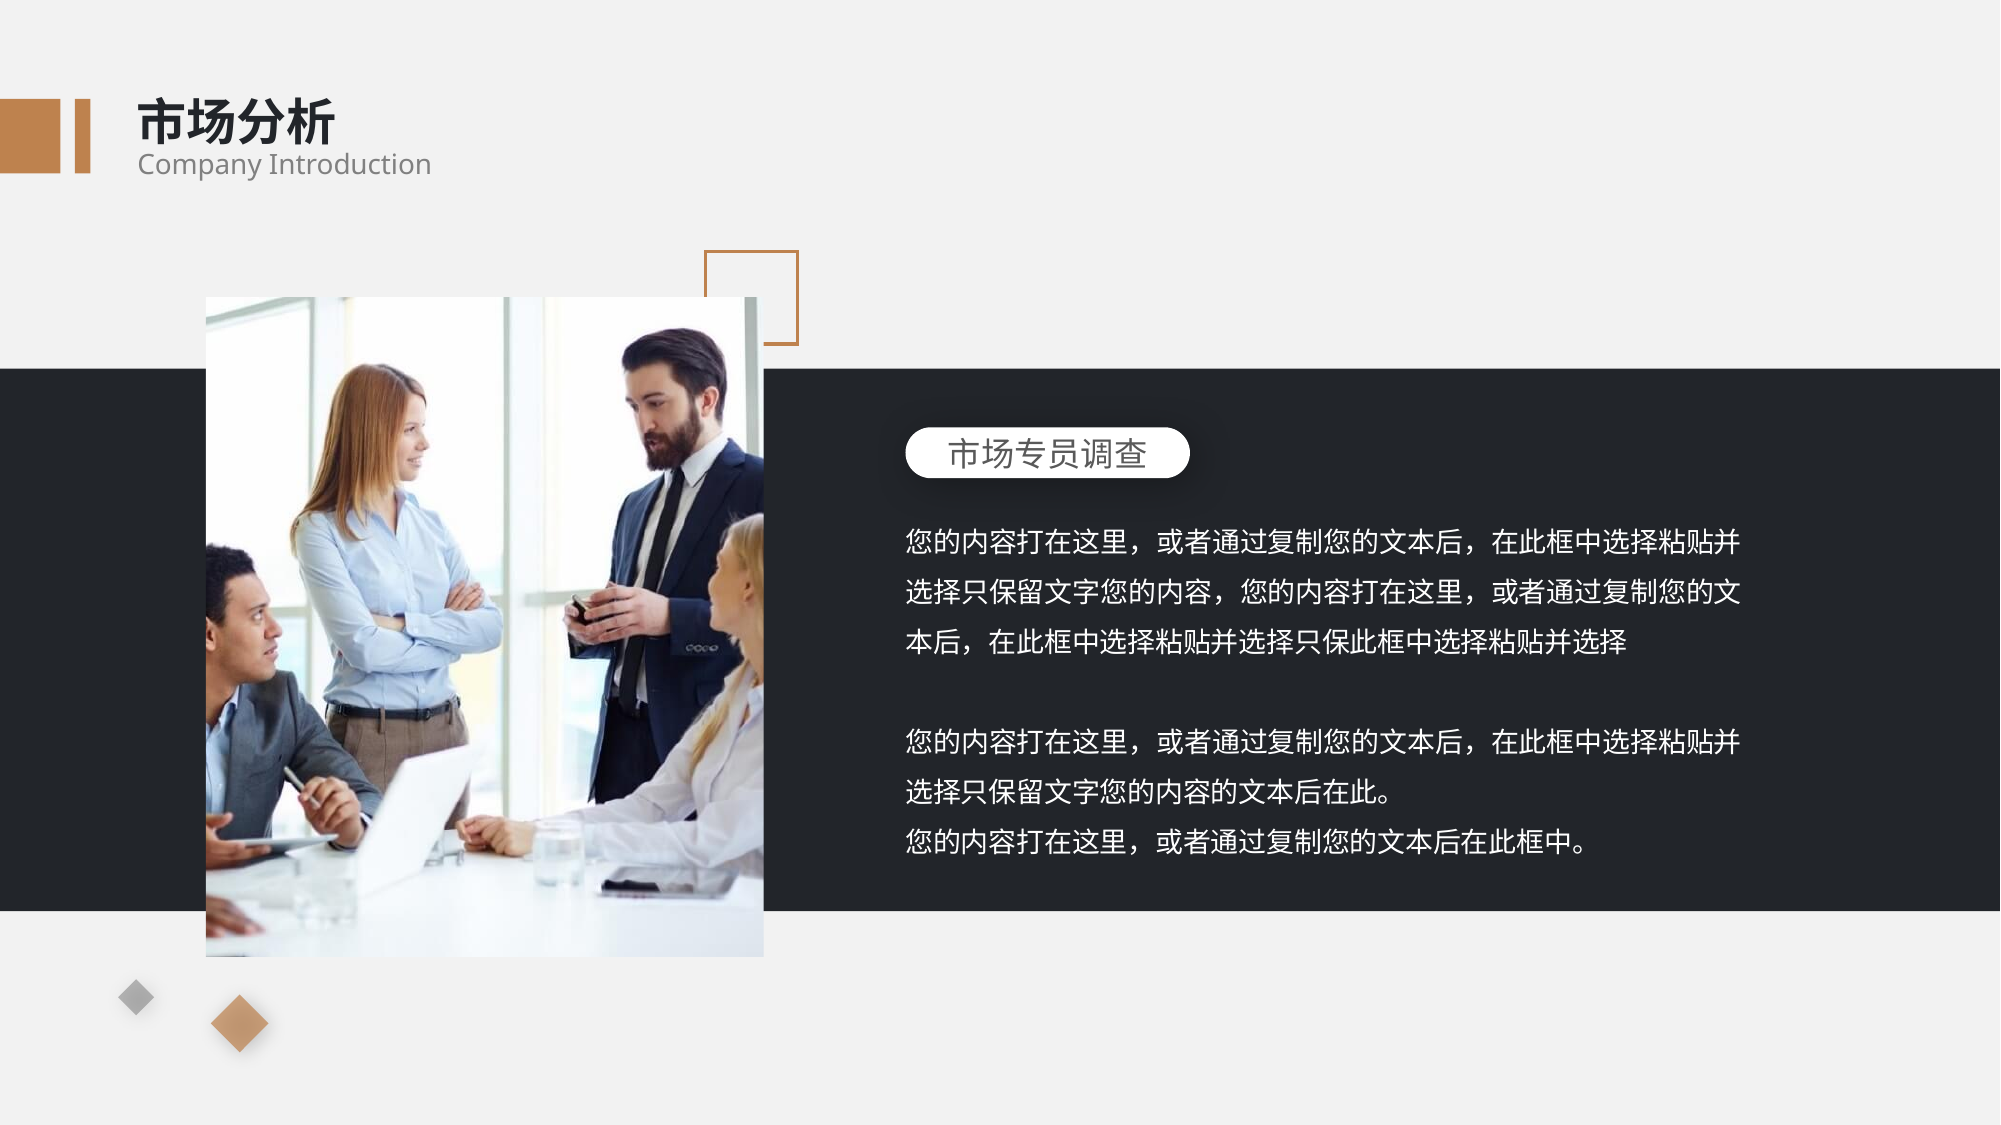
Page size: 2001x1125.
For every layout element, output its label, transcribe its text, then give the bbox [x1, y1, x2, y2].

text_box [116, 977, 156, 1017]
text_box [205, 296, 765, 957]
text_box [704, 251, 799, 345]
text_box 市场专员调查 [904, 426, 1191, 480]
text_box [0, 368, 205, 912]
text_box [119, 83, 643, 189]
text_box [765, 368, 2000, 912]
text_box 您的内容打在这里，或者通过复制您的文本后，在此框中选择粘贴并选择只保留文字您的内容，您的内容打在这里，或者通过复制您的文本后，在此框中选择粘贴并选择只保此框中选择粘贴并选择 您的内容打在这里，或者通过复制您的文本后，在此框中选择粘贴并选择只保留文字您的内容的文本后在此。 您的内容打在这里，或者通过复制您的文本后在此框中。 [905, 508, 1742, 859]
text_box [209, 993, 271, 1054]
